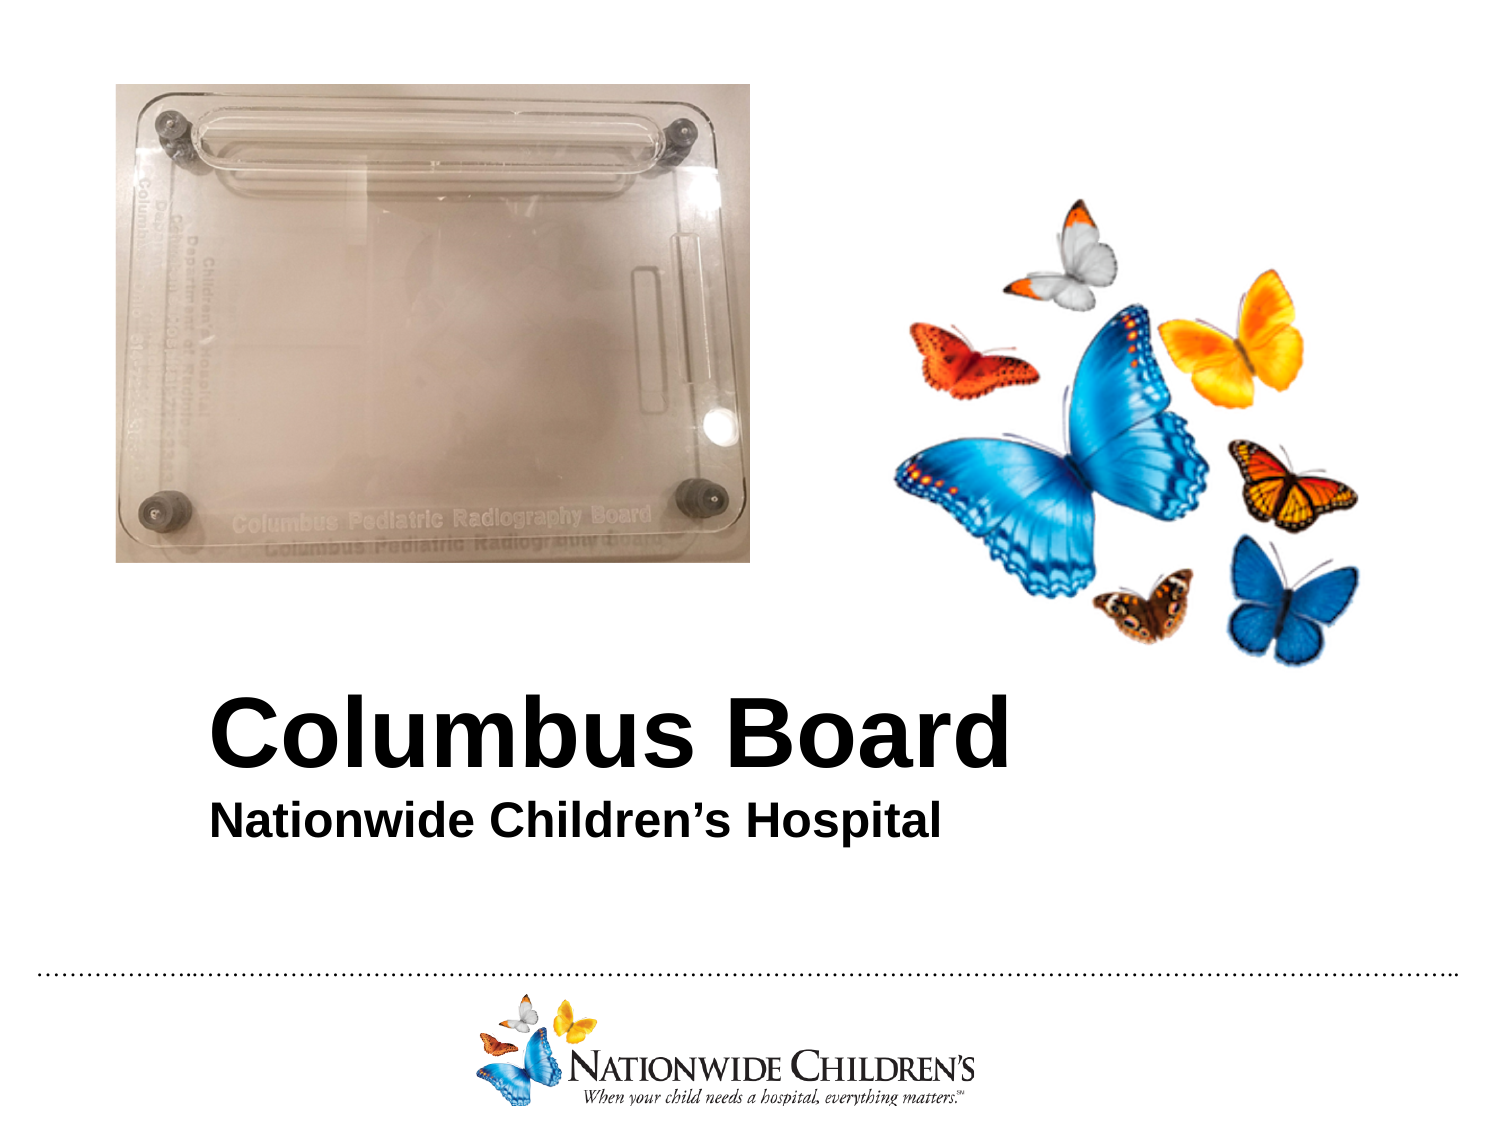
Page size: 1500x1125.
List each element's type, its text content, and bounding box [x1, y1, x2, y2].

picture [116, 5, 750, 641]
picture [862, 168, 1428, 713]
title Columbus Board Nationwide Children’s Hospital [193, 657, 1352, 858]
